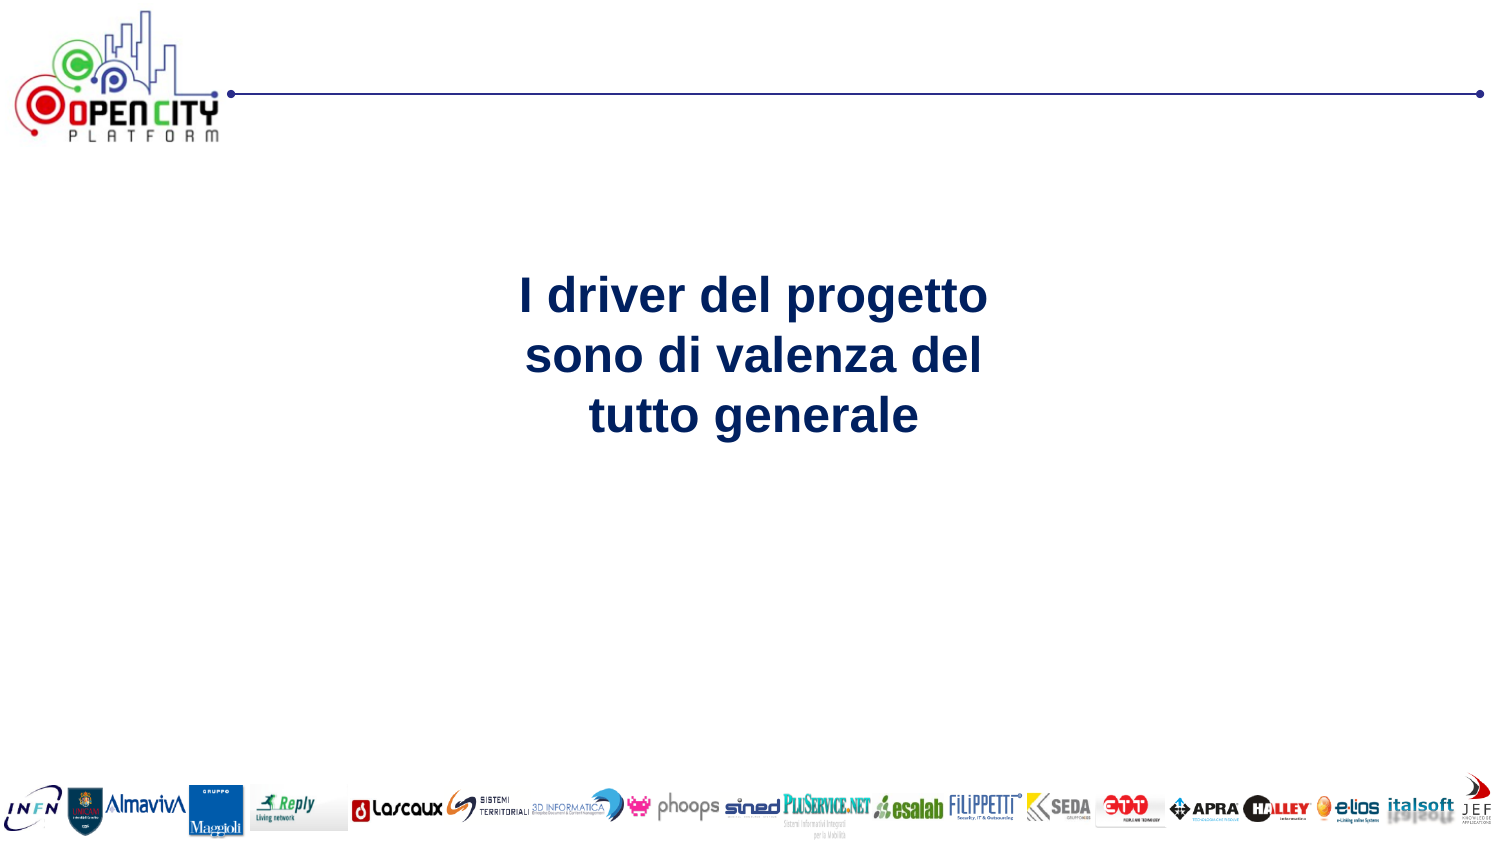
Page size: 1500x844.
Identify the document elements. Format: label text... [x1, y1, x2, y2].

picture [719, 792, 783, 824]
picture [944, 791, 1027, 822]
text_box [4, 784, 1381, 840]
picture [1165, 791, 1243, 827]
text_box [4, 3, 1481, 147]
text_box [637, 782, 1481, 837]
picture [1461, 770, 1493, 825]
text_box I driver del progetto sono di valenza del tutto generale [489, 248, 1018, 458]
picture [1384, 795, 1458, 826]
picture [443, 786, 531, 825]
